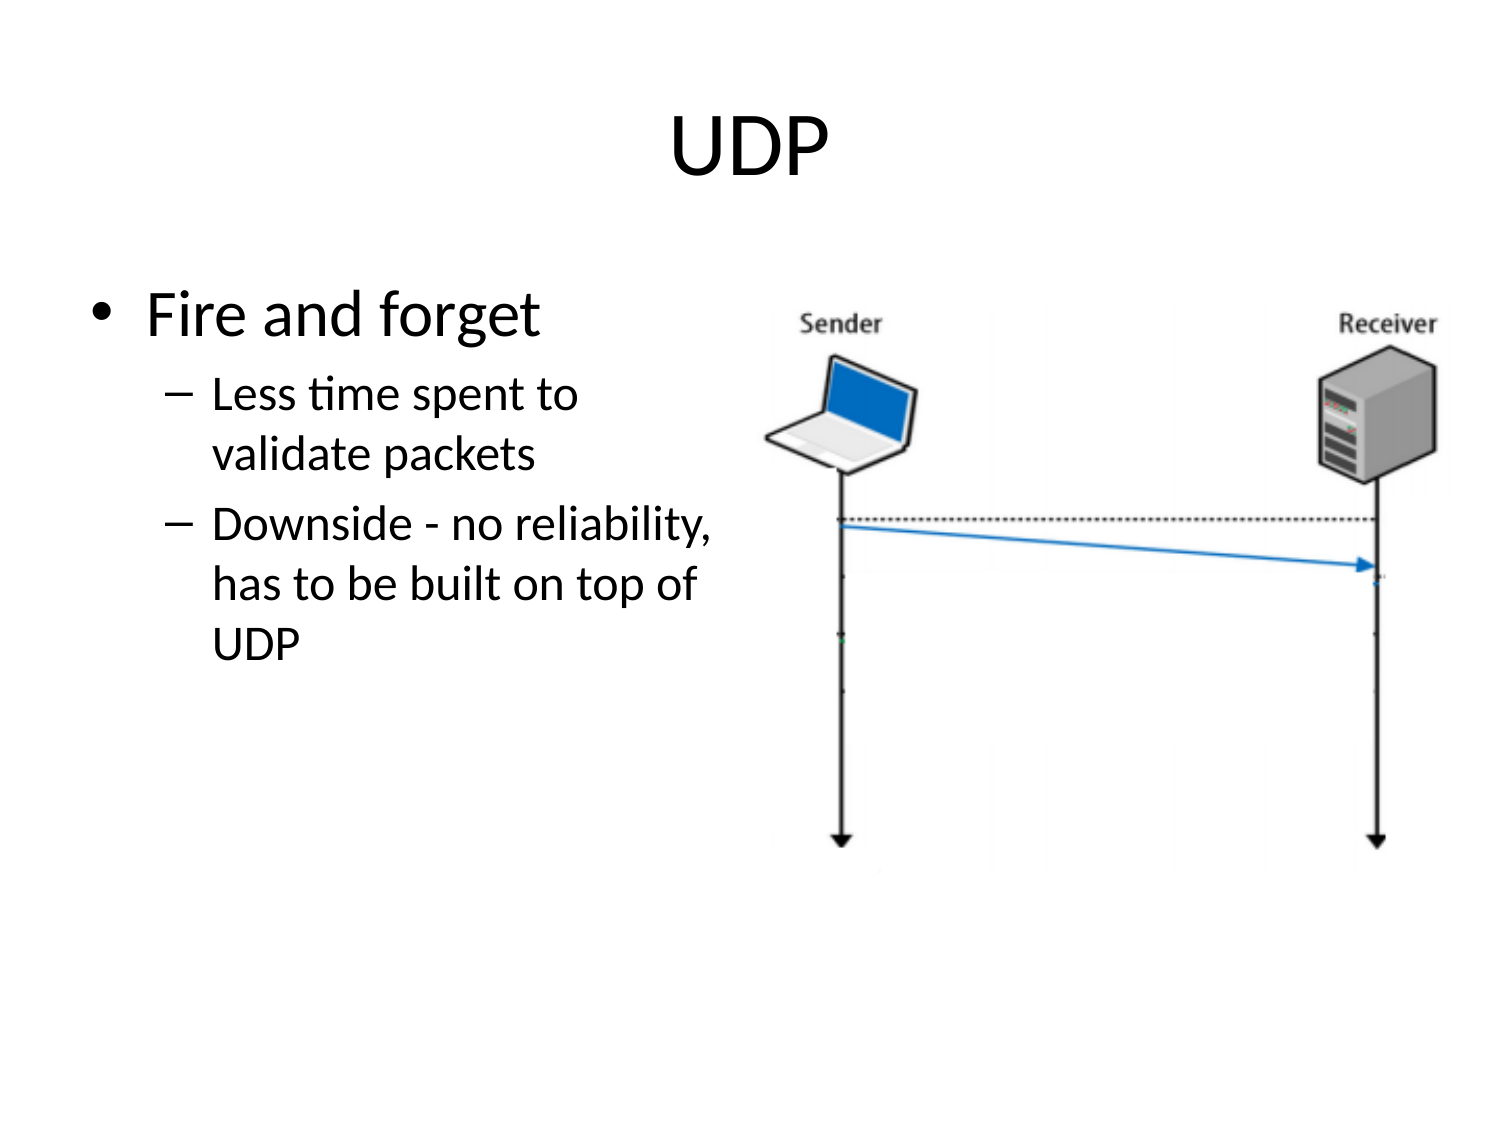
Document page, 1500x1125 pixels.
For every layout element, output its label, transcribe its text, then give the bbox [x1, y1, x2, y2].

list Fire and forget Less time spent to validate packets Downside - no reliability, has to be built on top of UDP [75, 262, 763, 938]
title UDP [75, 45, 1425, 233]
picture [737, 287, 1480, 874]
